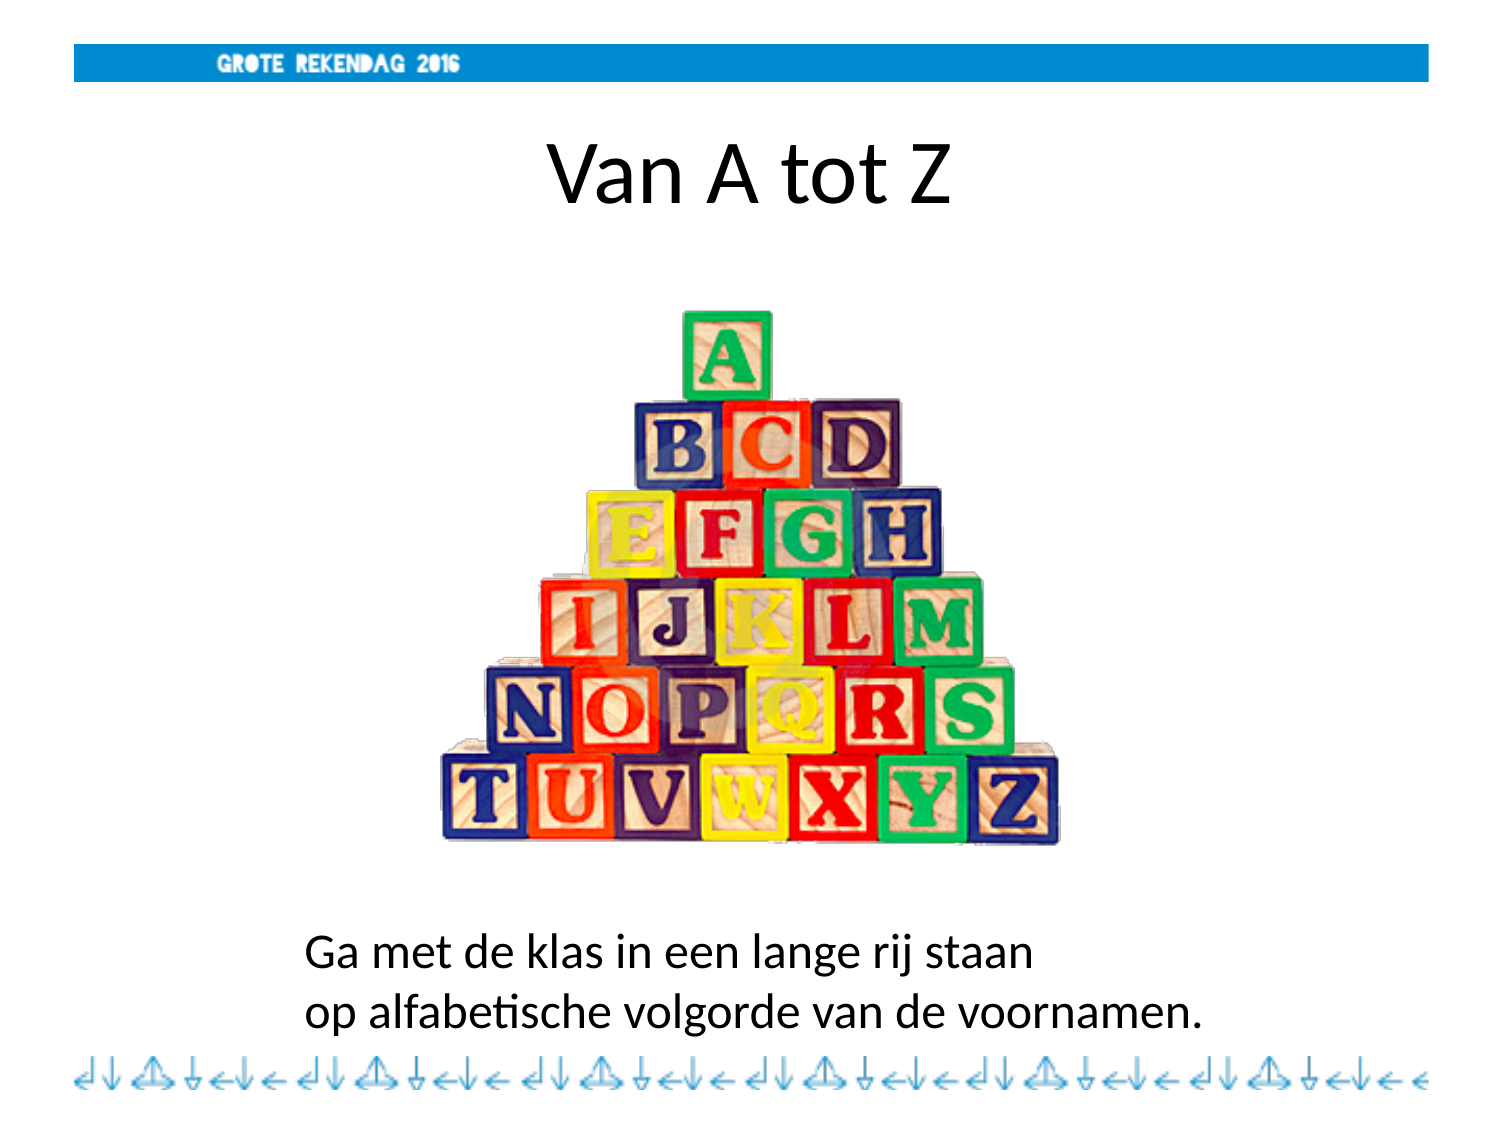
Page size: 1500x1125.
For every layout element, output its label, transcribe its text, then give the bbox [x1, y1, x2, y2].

picture [73, 1056, 1429, 1090]
picture [296, 54, 405, 72]
text_box Ga met de klas in een lange rij staan op alfabetische volgorde van de voornamen. [289, 911, 1219, 1047]
title Van A tot Z [75, 101, 1425, 233]
picture [217, 54, 284, 72]
picture [417, 54, 459, 72]
picture [437, 249, 1063, 876]
